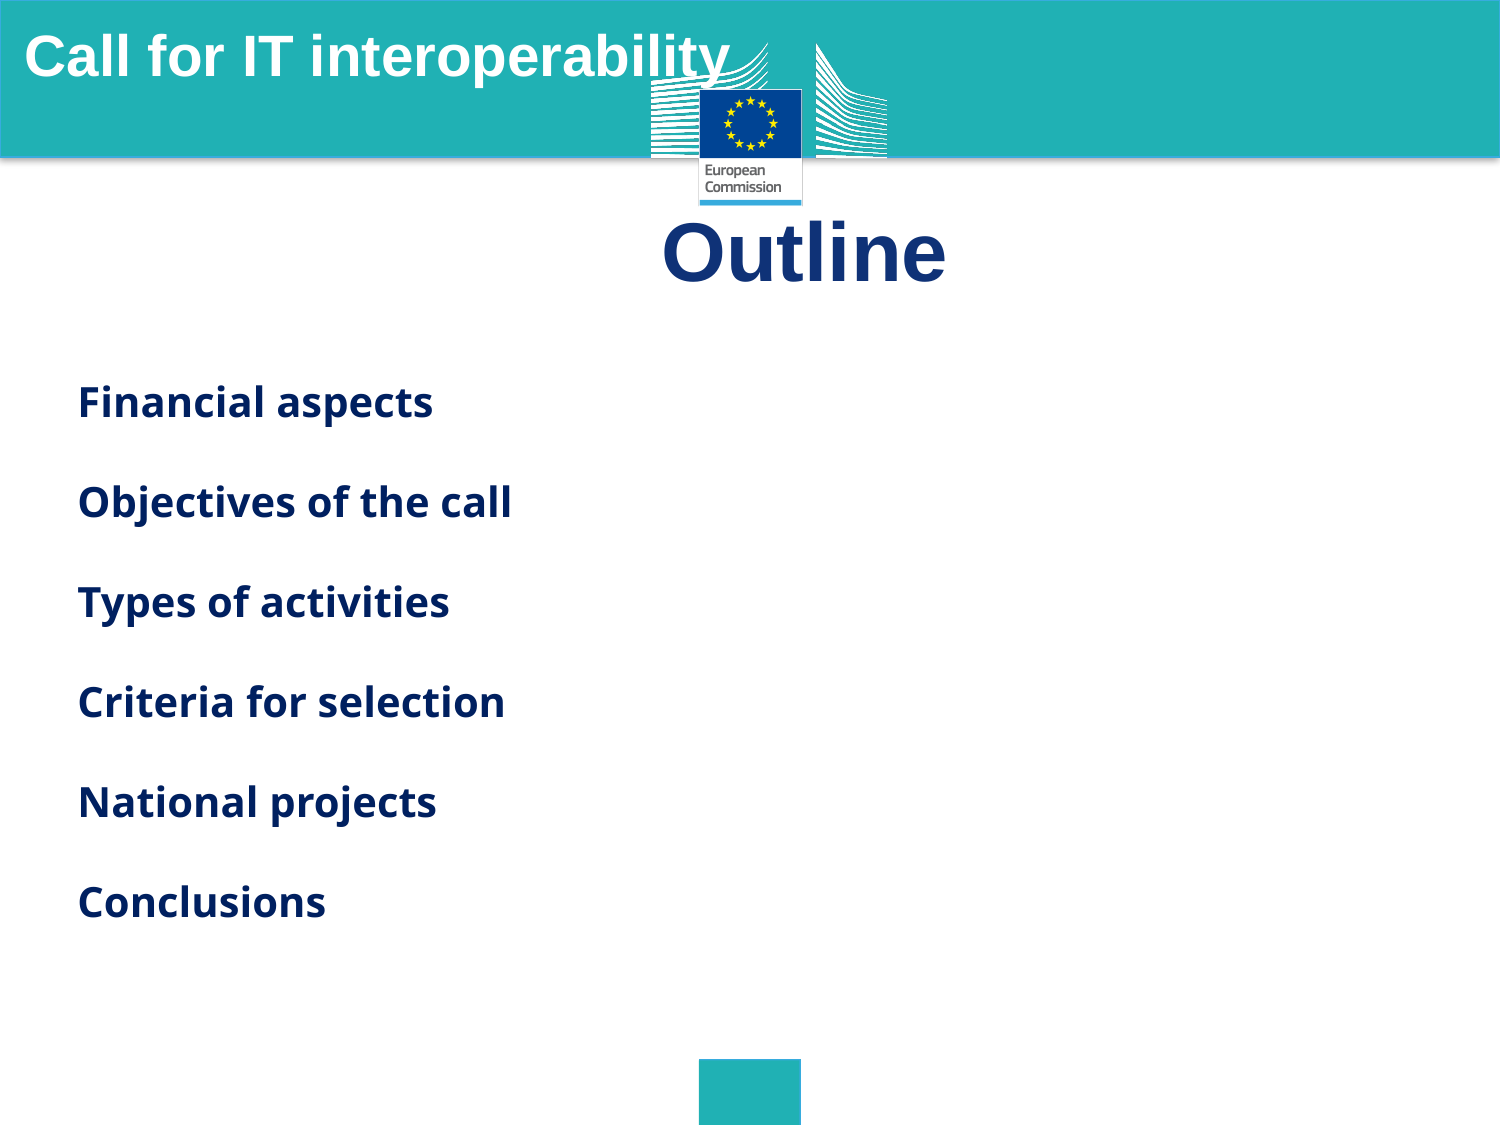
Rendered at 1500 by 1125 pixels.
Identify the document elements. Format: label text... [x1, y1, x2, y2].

text_box Financial aspects Objectives of the call Types of activities Criteria for selection National projects Conclusions [62, 368, 1500, 984]
picture [699, 1059, 801, 1125]
picture [651, 42, 887, 207]
text_box Call for IT interoperability [10, 10, 825, 96]
text_box Outline [129, 217, 1421, 280]
